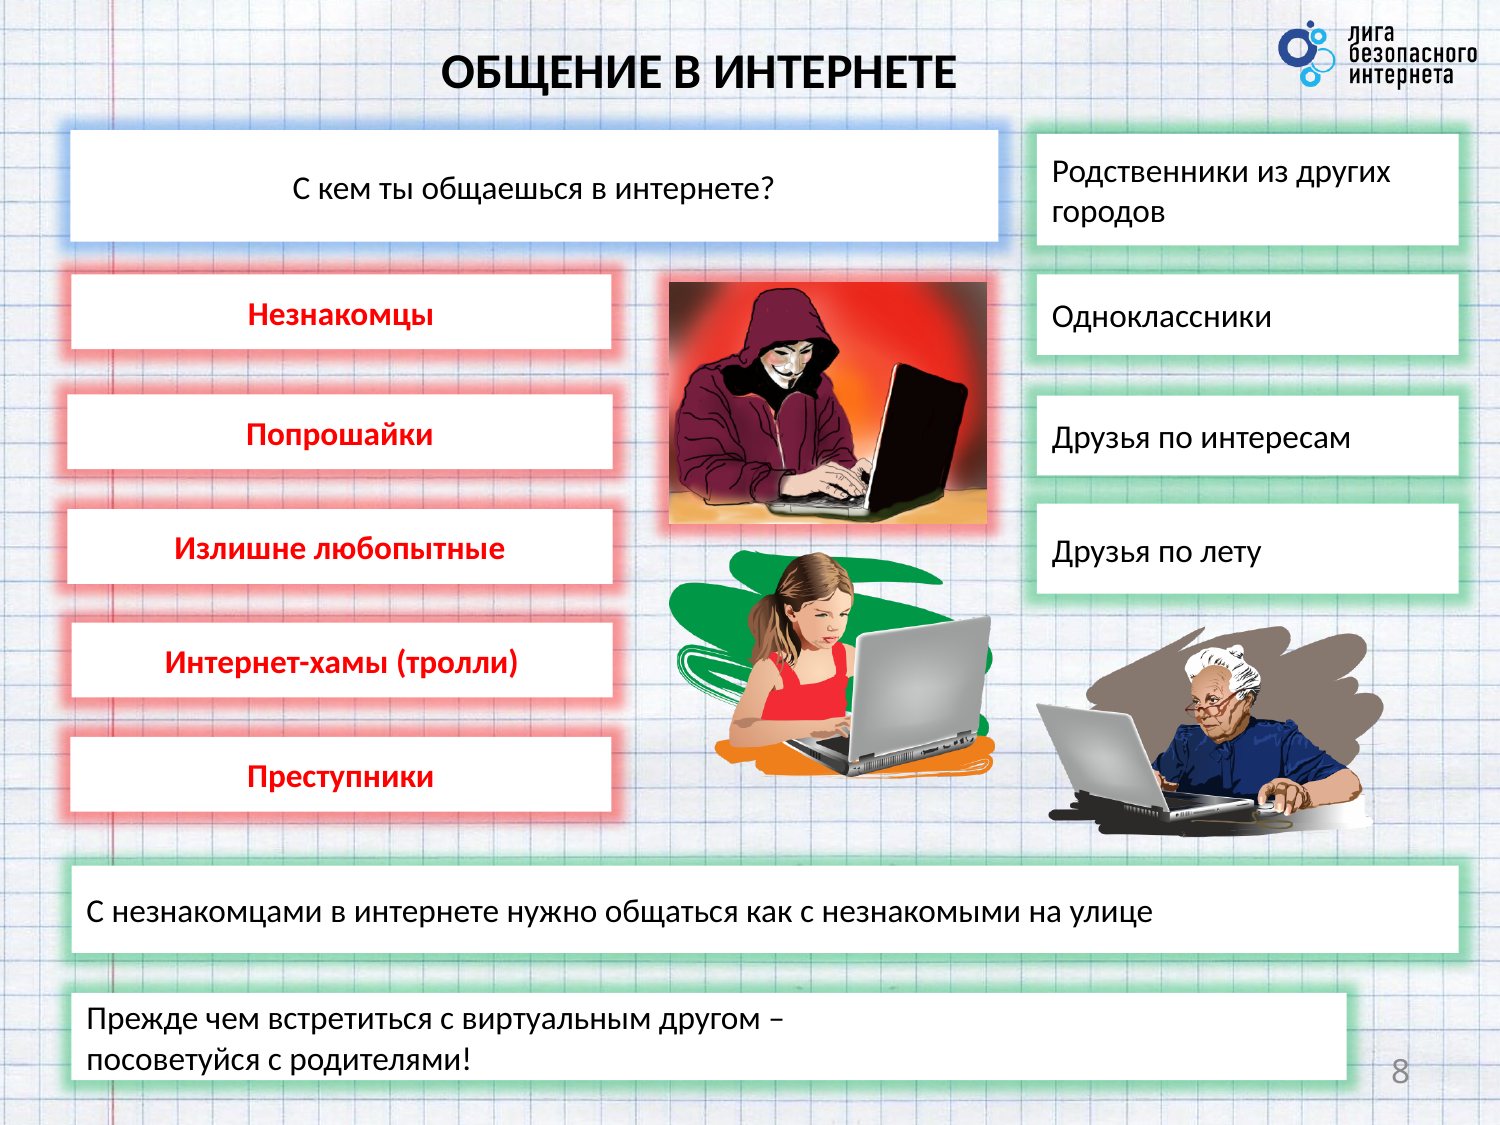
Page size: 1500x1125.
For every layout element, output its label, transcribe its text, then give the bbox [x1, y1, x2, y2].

text_box Излишне любопытные [65, 507, 615, 586]
text_box Попрошайки [65, 392, 615, 471]
picture [0, 0, 1500, 1125]
text_box Интернет-хамы (тролли) [69, 621, 615, 700]
title ОБЩЕНИЕ В ИНТЕРНЕТЕ [70, 24, 1330, 113]
text_box С кем ты общаешься в интернете? [68, 128, 1001, 244]
text_box С незнакомцами в интернете нужно общаться как с незнакомыми на улице [69, 864, 1461, 955]
text_box Прежде чем встретиться с виртуальным другом – посоветуйся с родителями! [69, 991, 1349, 1082]
text_box Родственники из других городов [1035, 132, 1461, 247]
text_box Одноклассники [1035, 272, 1461, 357]
text_box Незнакомцы [69, 272, 613, 351]
slide_number 8 [1074, 1042, 1425, 1103]
text_box Друзья по лету [1035, 502, 1461, 596]
text_box Преступники [68, 735, 613, 814]
text_box Друзья по интересам [1035, 394, 1461, 478]
